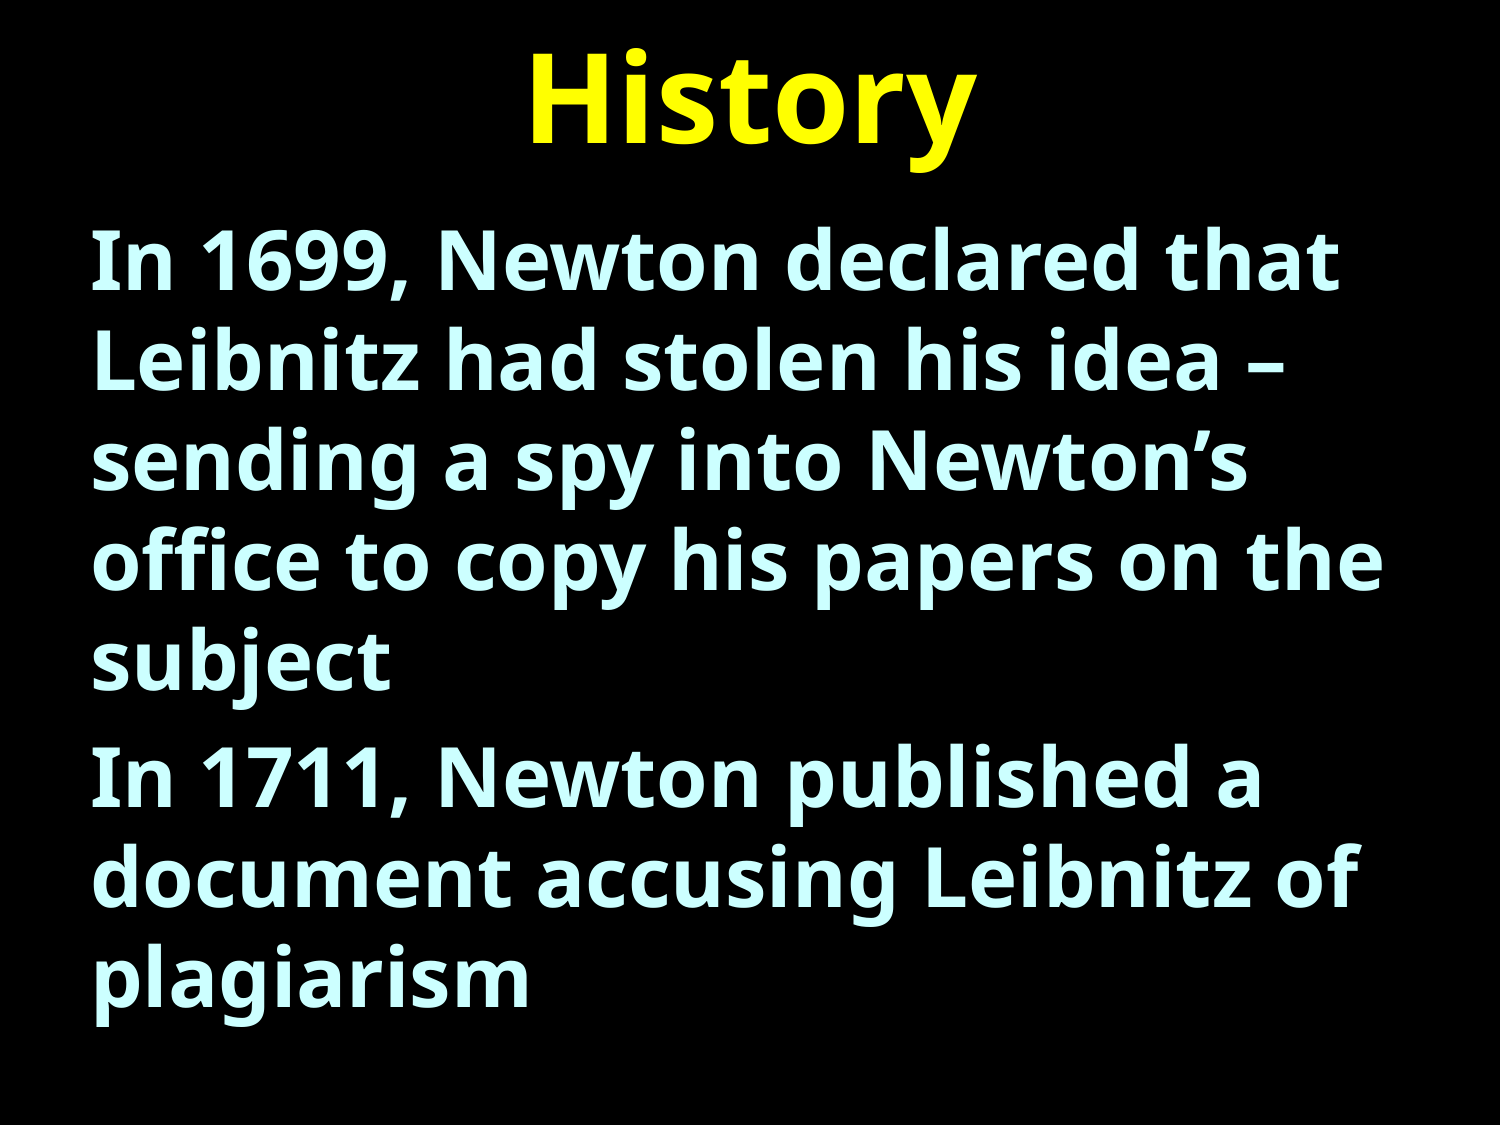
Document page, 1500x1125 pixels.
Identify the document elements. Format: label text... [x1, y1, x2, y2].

list In 1699, Newton declared that Leibnitz had stolen his idea – sending a spy into Newton’s office to copy his papers on the subject In 1711, Newton published a document accusing Leibnitz of plagiarism [75, 200, 1425, 1125]
title History [0, 0, 1500, 188]
